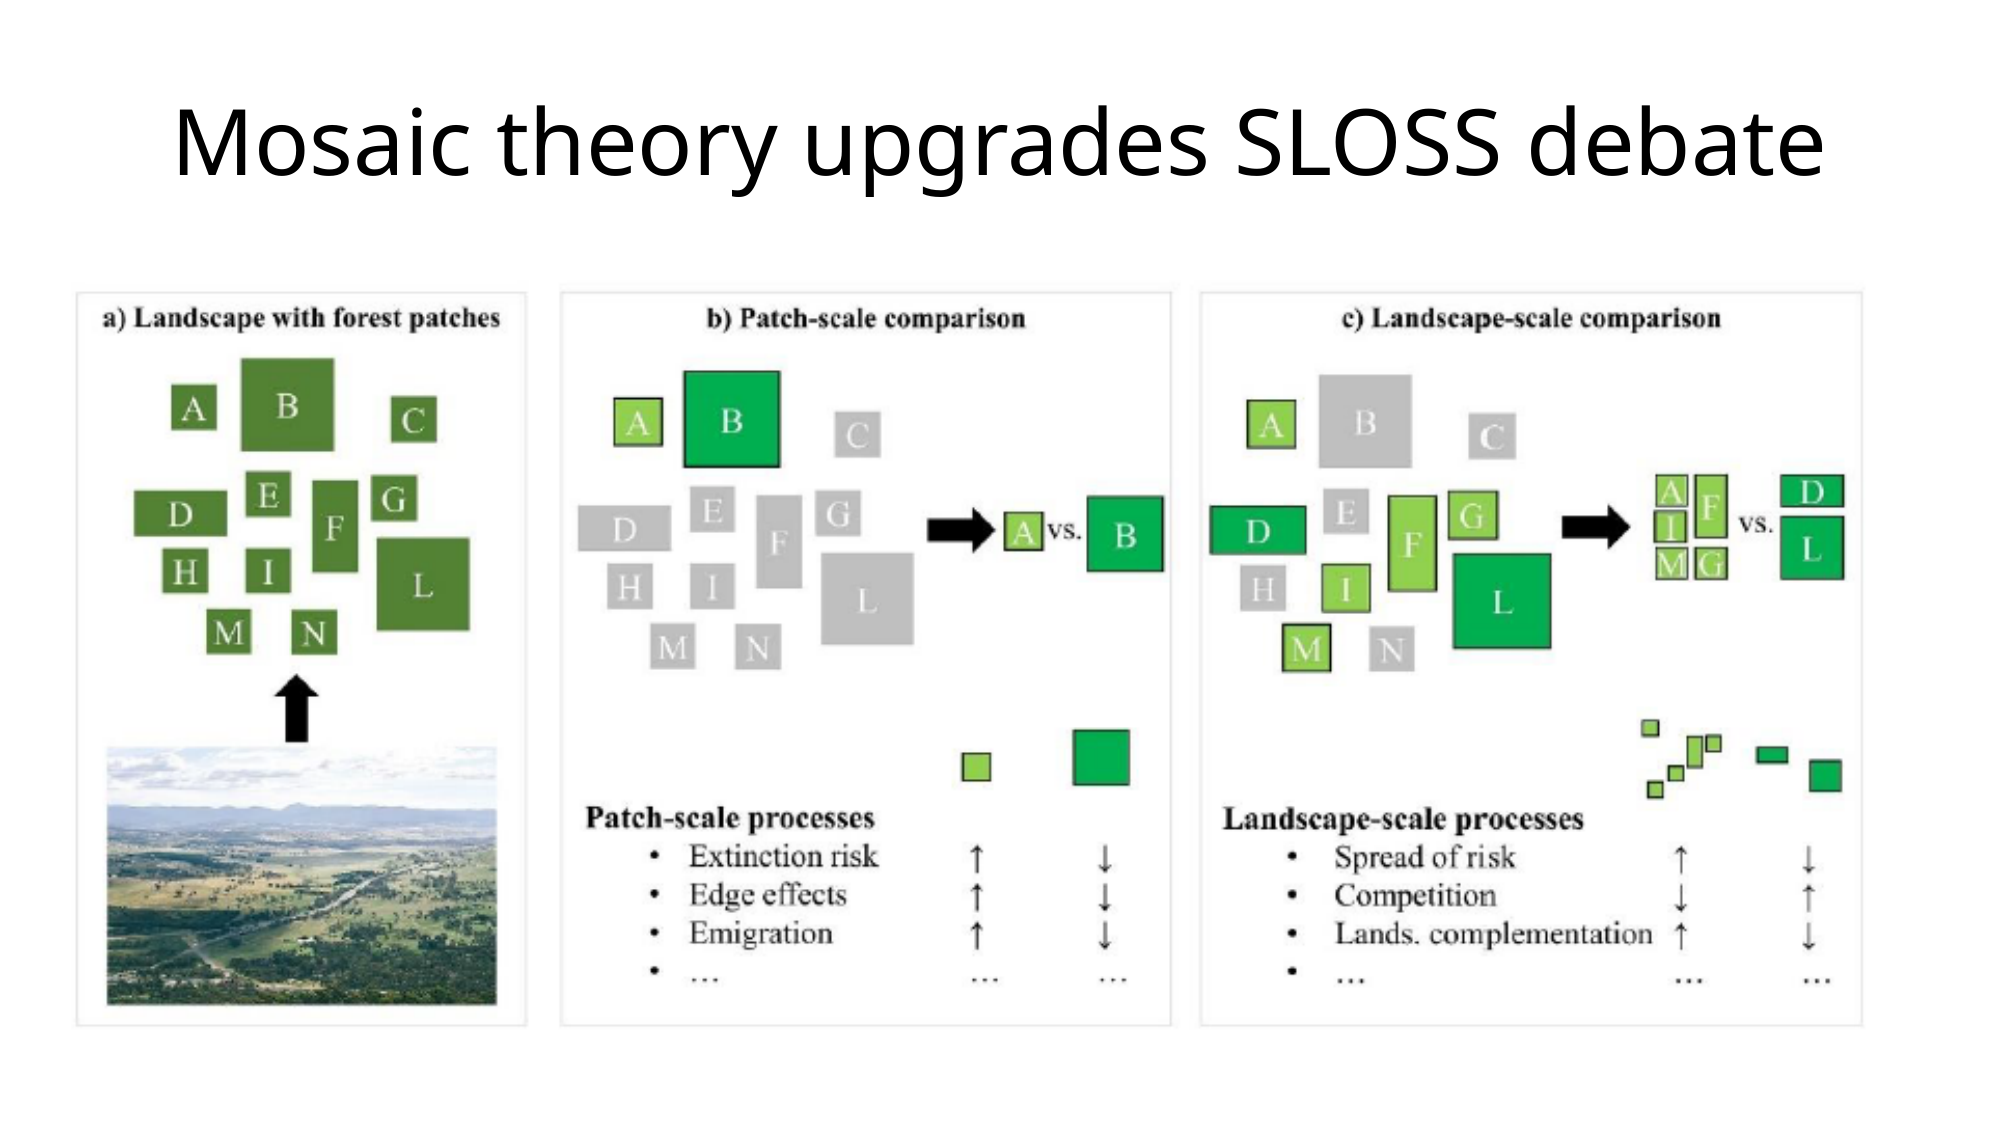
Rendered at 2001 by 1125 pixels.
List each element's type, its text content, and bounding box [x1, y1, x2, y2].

title Mosaic theory upgrades SLOSS debate [99, 45, 1900, 233]
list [0, 271, 2000, 1077]
